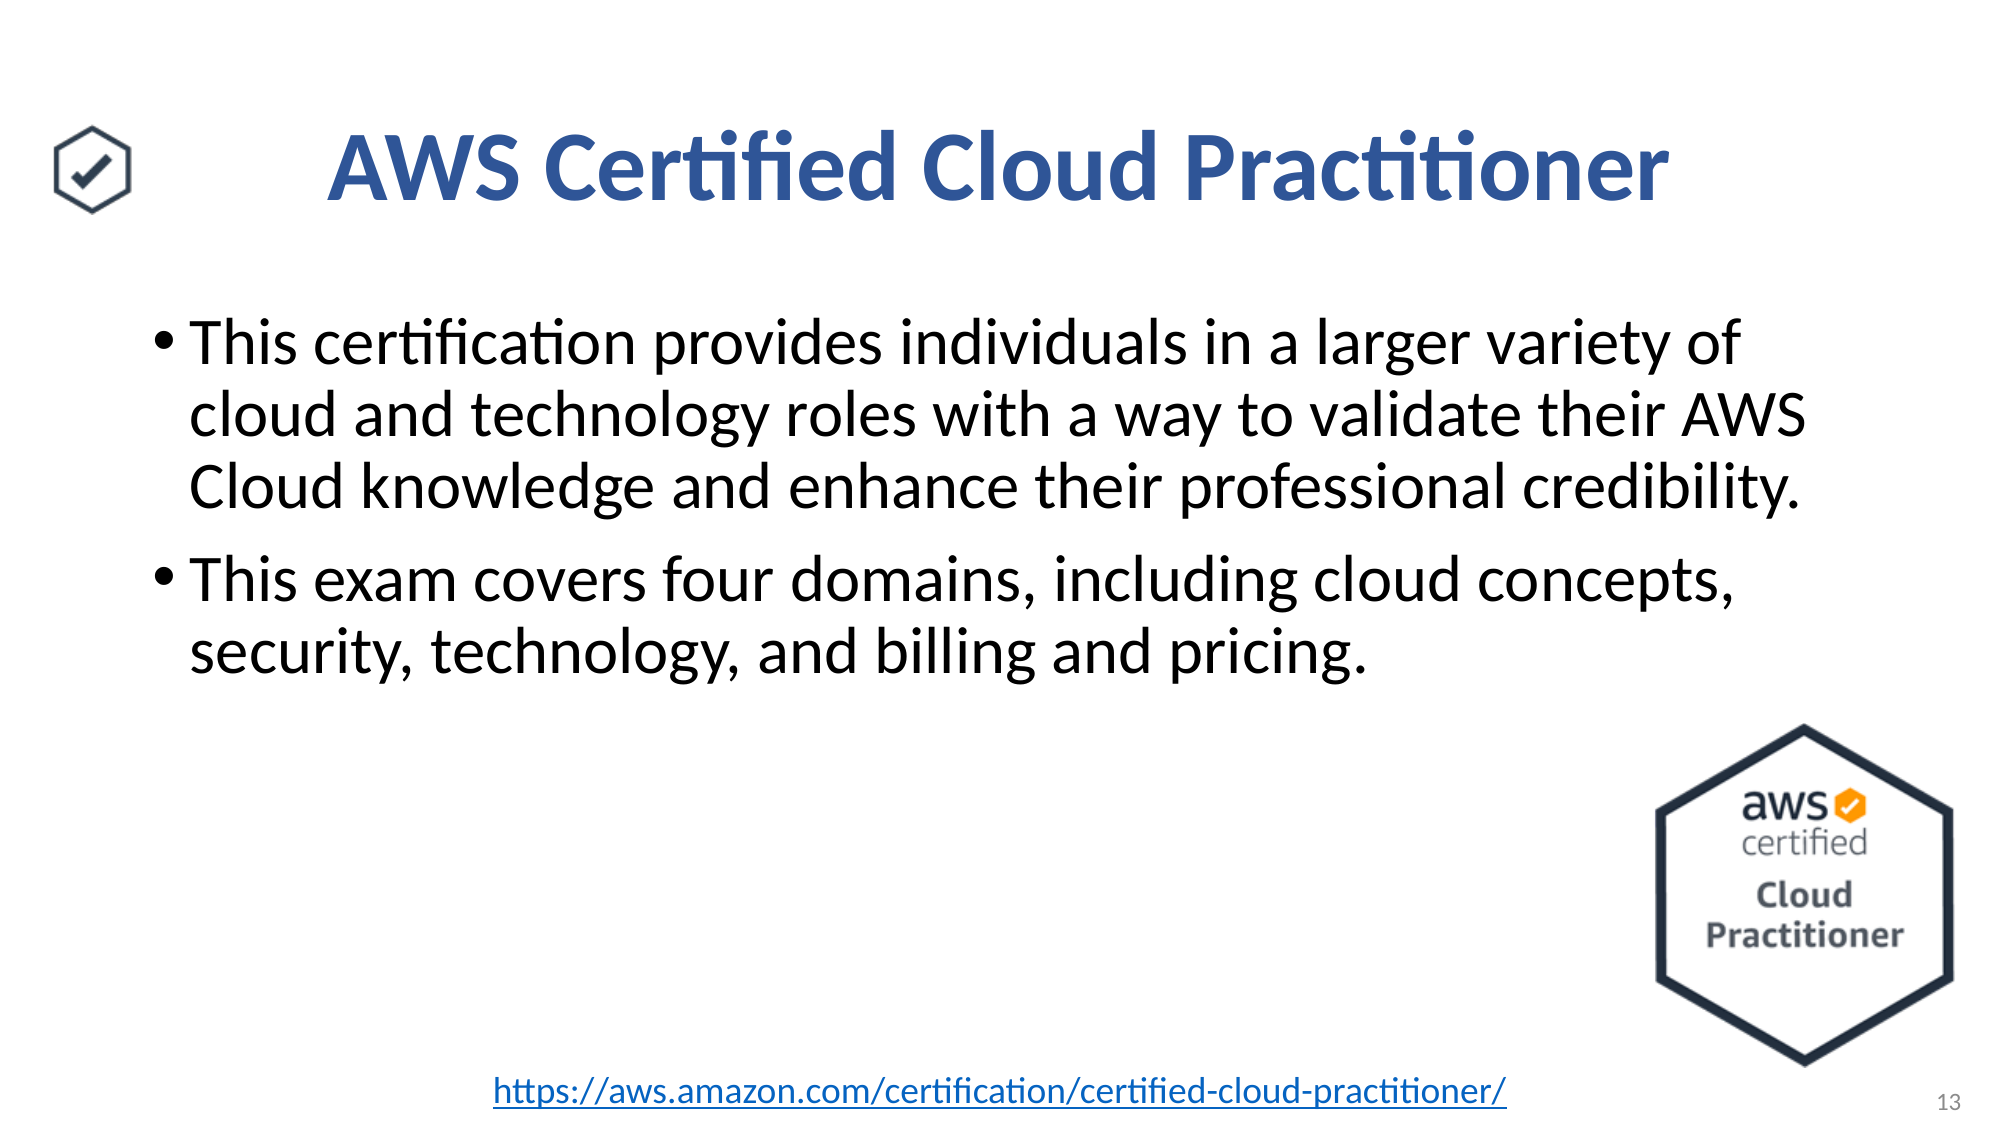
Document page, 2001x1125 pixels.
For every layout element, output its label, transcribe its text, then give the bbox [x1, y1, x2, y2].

title AWS Certified Cloud Practitioner [137, 59, 1863, 278]
text_box https://aws.amazon.com/certification/certified-cloud-practitioner/ [354, 1059, 1646, 1119]
picture [1632, 723, 1977, 1068]
slide_number 13 [1819, 1080, 1977, 1120]
list This certification provides individuals in a larger variety of cloud and technology roles with a way to validate their AWS Cloud knowledge and enhance their professional credibility. This exam covers four domains, including cloud concepts, security, technology, and billing and pricing. [137, 299, 1863, 1014]
picture [45, 122, 138, 215]
